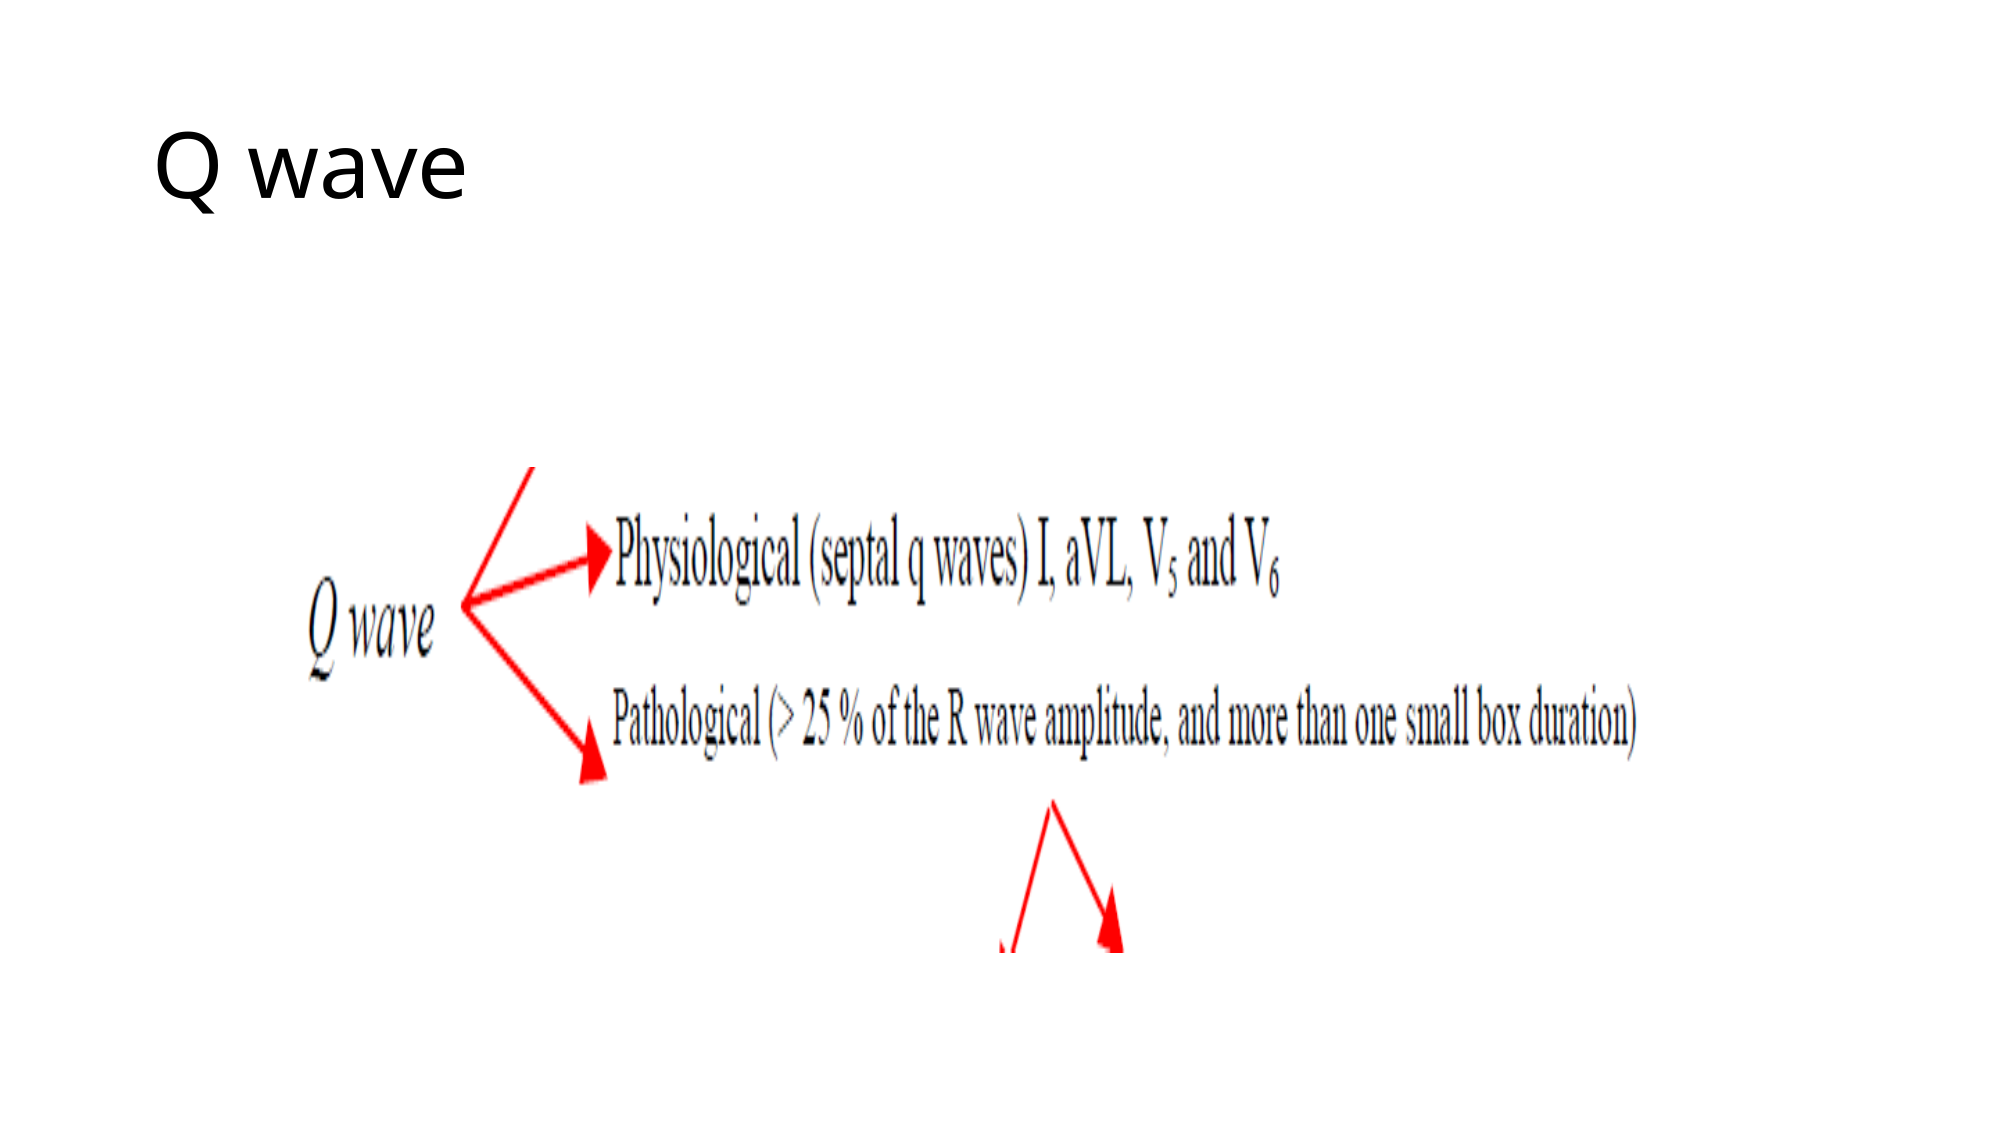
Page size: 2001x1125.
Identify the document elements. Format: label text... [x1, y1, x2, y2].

title Q wave [137, 59, 1863, 278]
picture [303, 467, 1675, 953]
